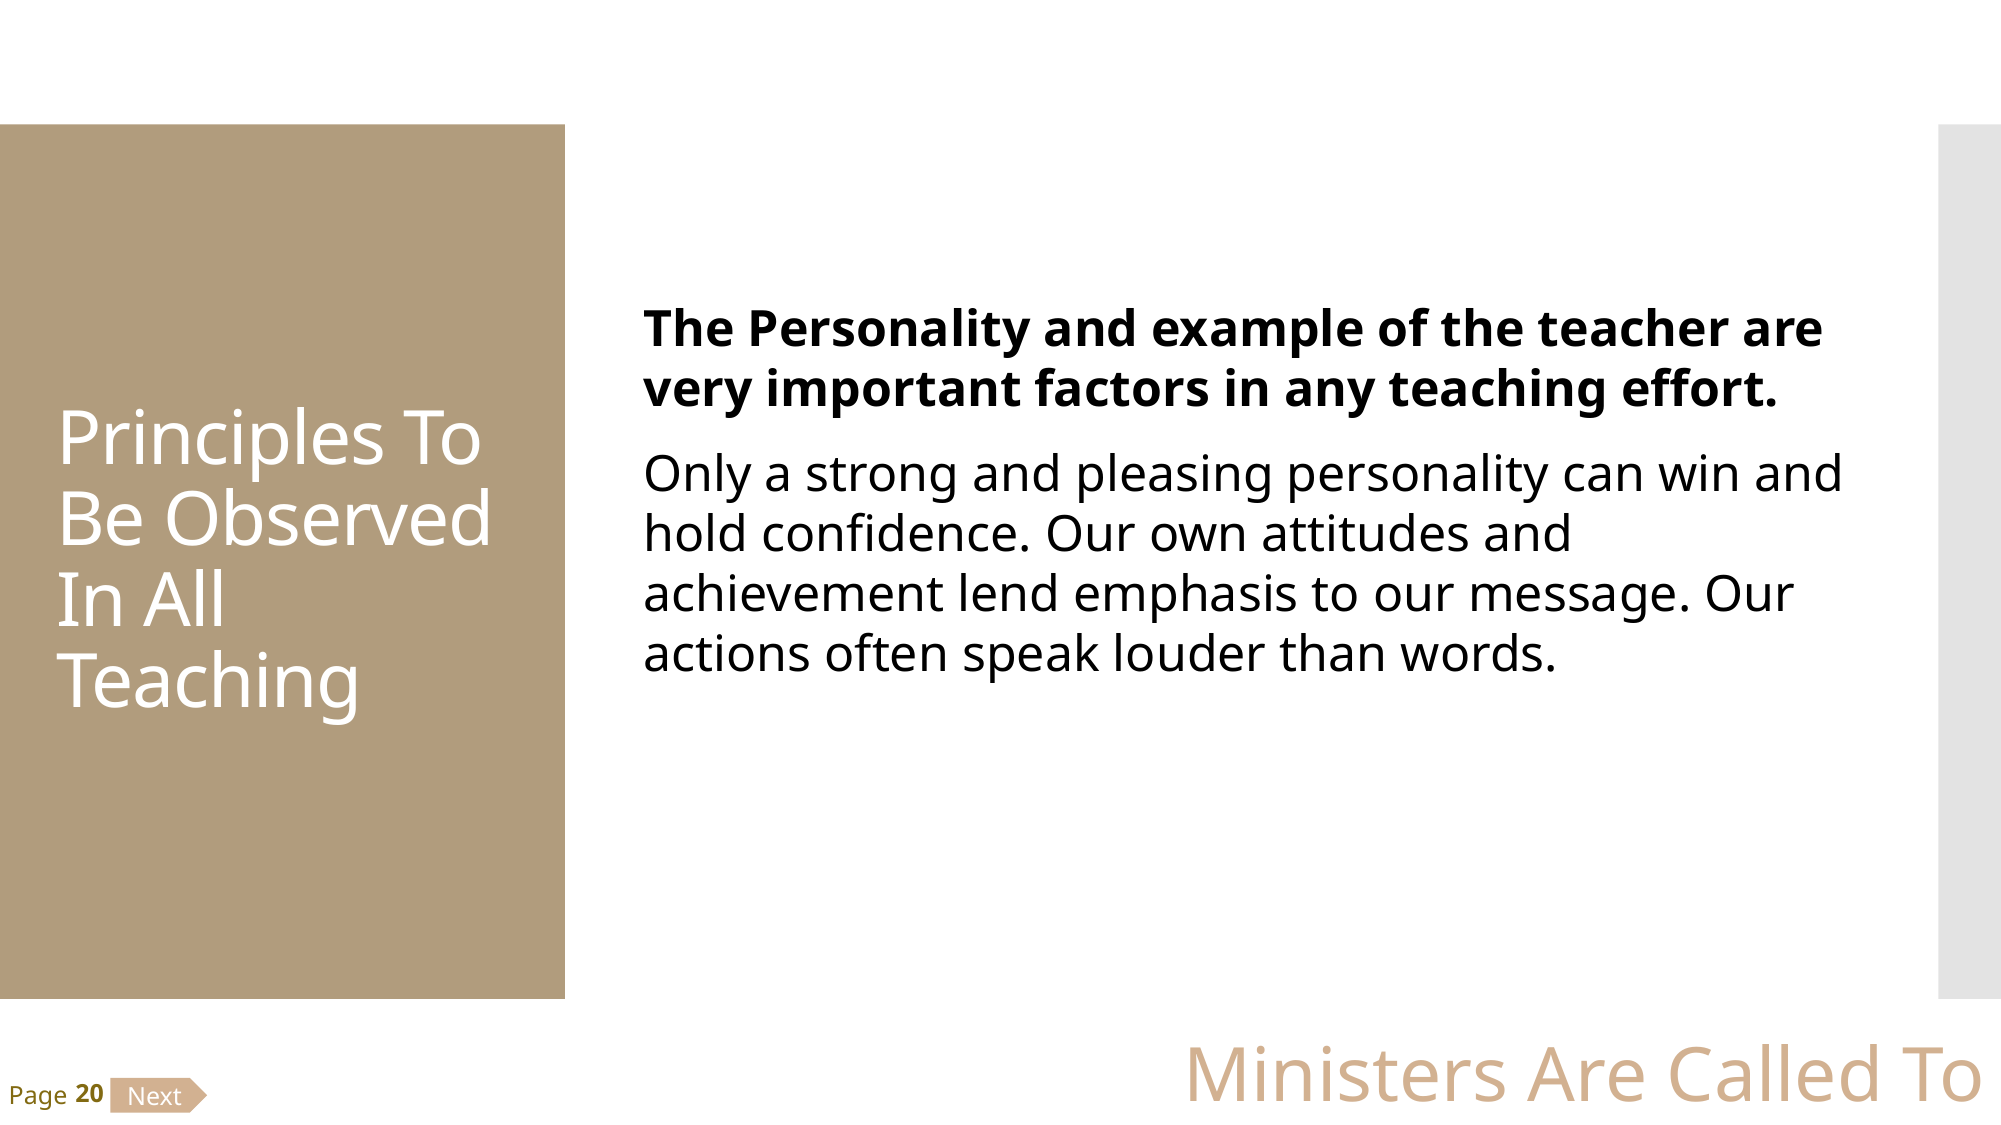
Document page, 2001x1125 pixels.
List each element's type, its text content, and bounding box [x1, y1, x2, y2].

text_box The Personality and example of the teacher are very important factors in any teaching effort. Only a strong and pleasing personality can win and hold confidence. Our own attitudes and achievement lend emphasis to our message. Our actions often speak louder than words. [628, 289, 1896, 690]
title Principles To Be Observed In All Teaching [41, 184, 525, 940]
